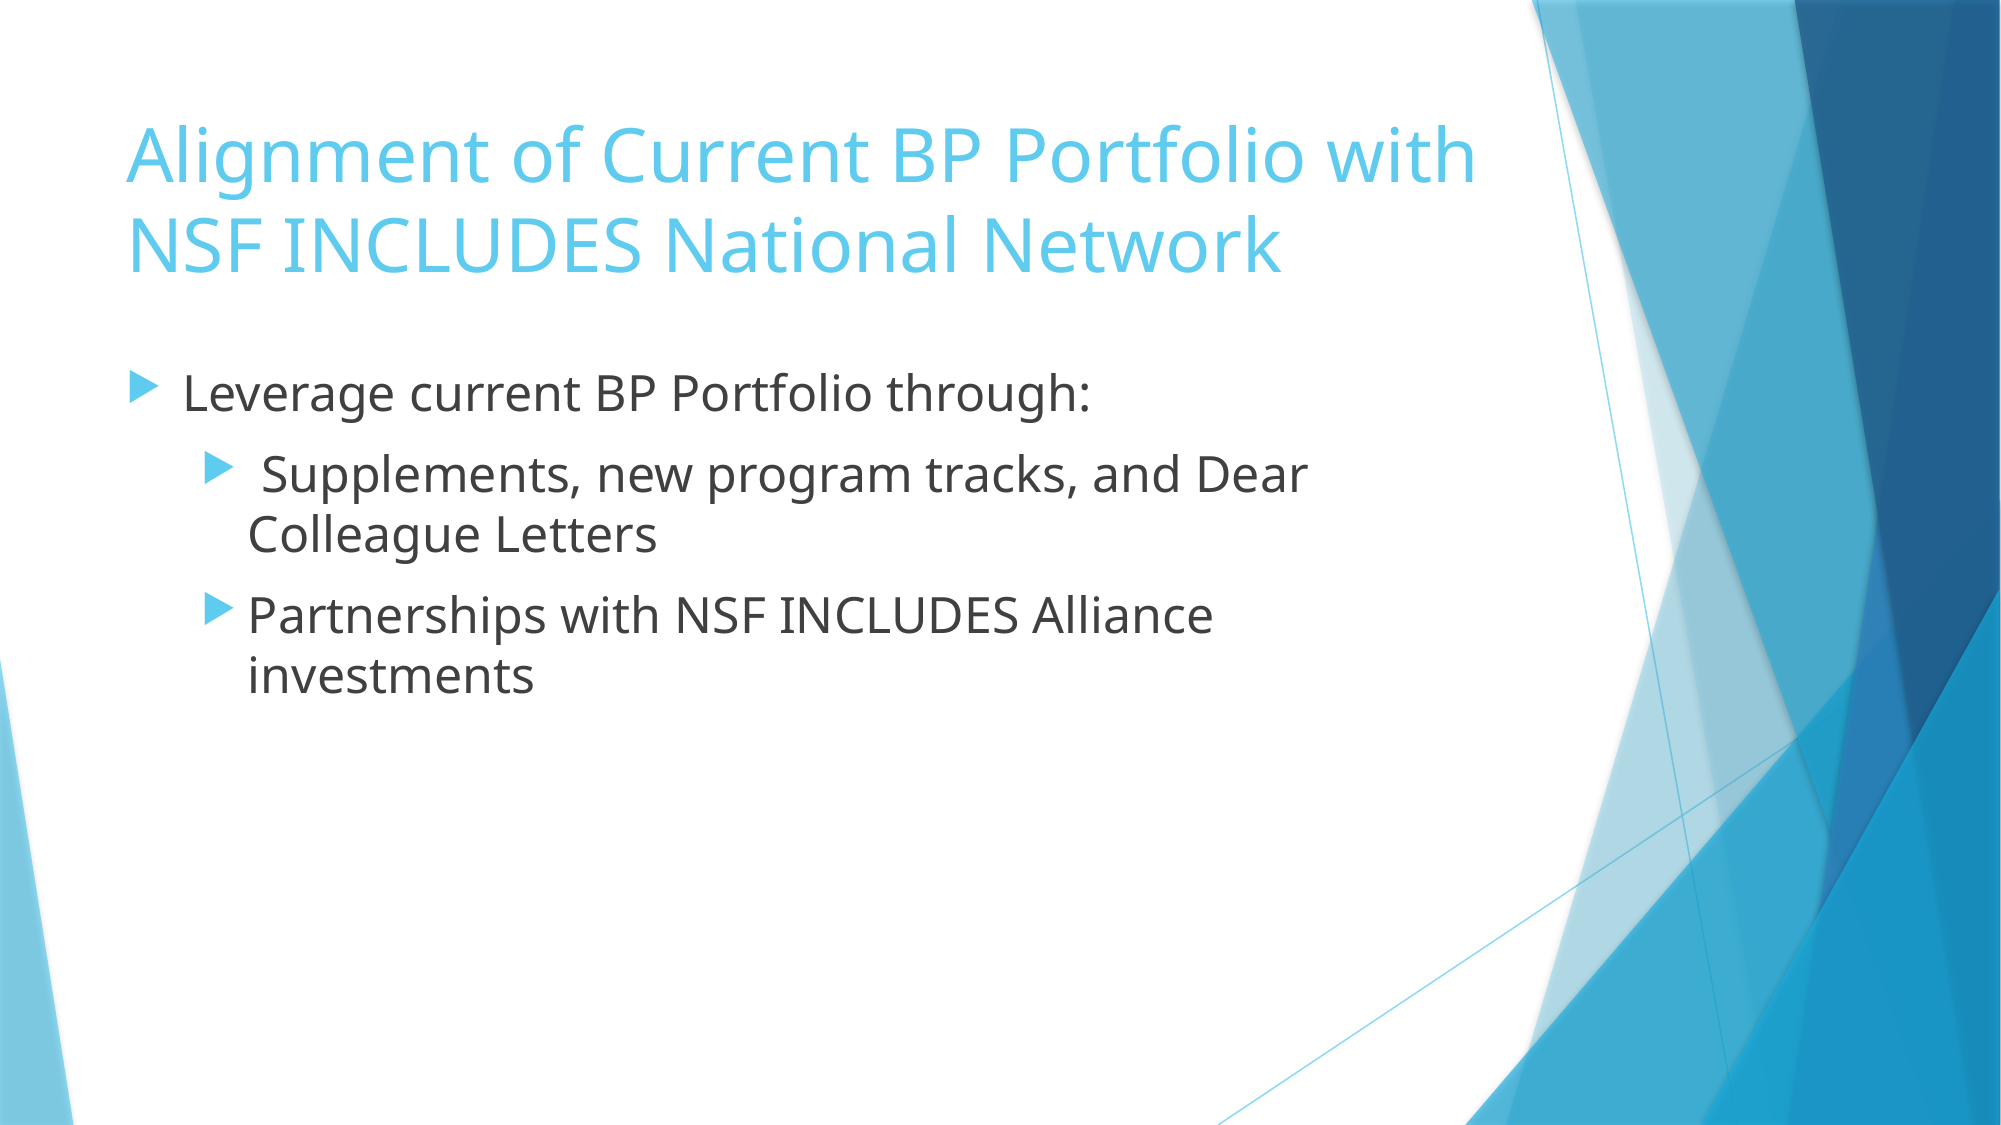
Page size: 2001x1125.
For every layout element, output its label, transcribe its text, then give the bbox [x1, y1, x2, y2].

list Leverage current BP Portfolio through: Supplements, new program tracks, and Dear Colleague Letters Partnerships with NSF INCLUDES Alliance investments [111, 354, 1522, 992]
title Alignment of Current BP Portfolio with NSF INCLUDES National Network [111, 99, 1522, 317]
